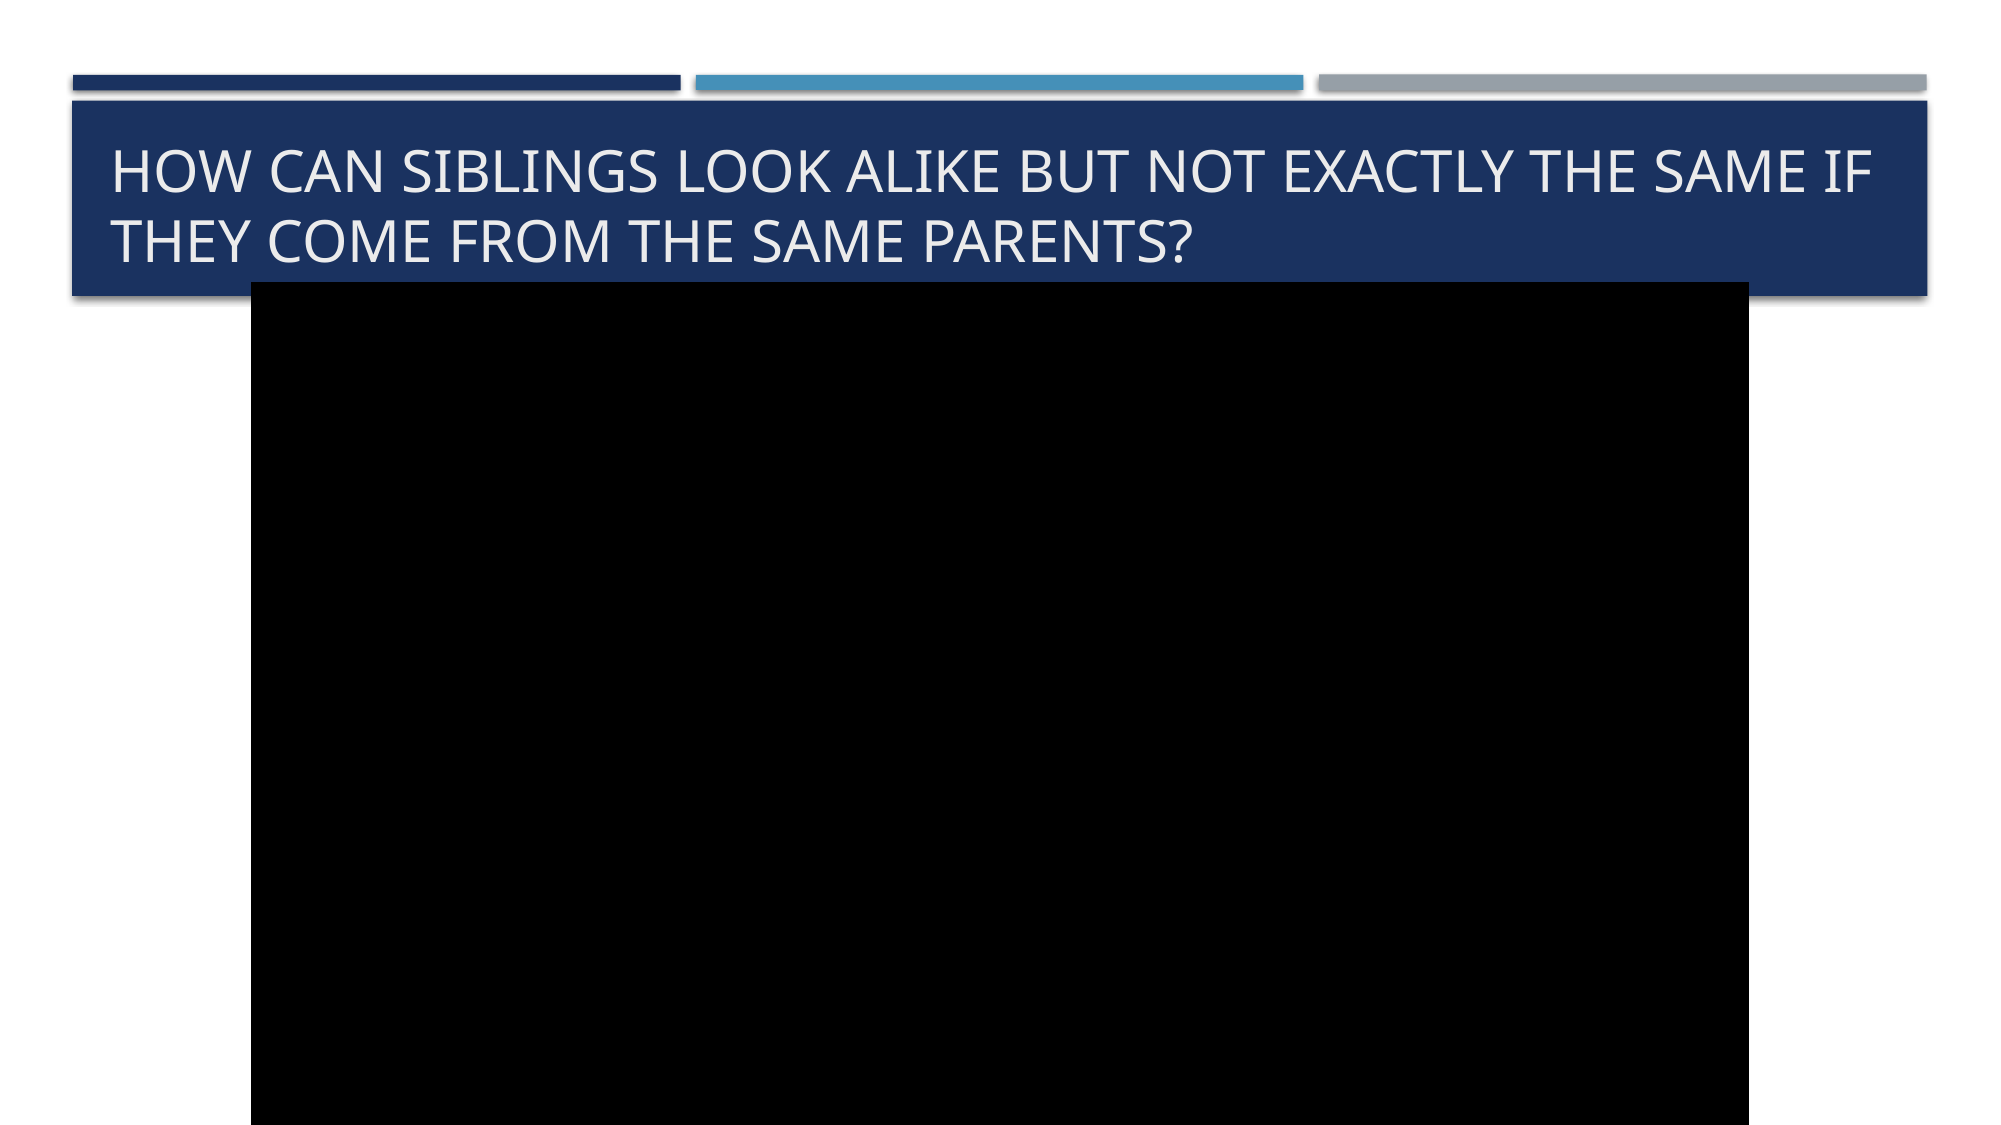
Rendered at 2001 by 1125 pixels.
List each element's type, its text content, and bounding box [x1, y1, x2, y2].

title How can siblings look alike but not exactly the same if they come from the same parents? [95, 115, 1905, 282]
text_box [249, 280, 1751, 1125]
